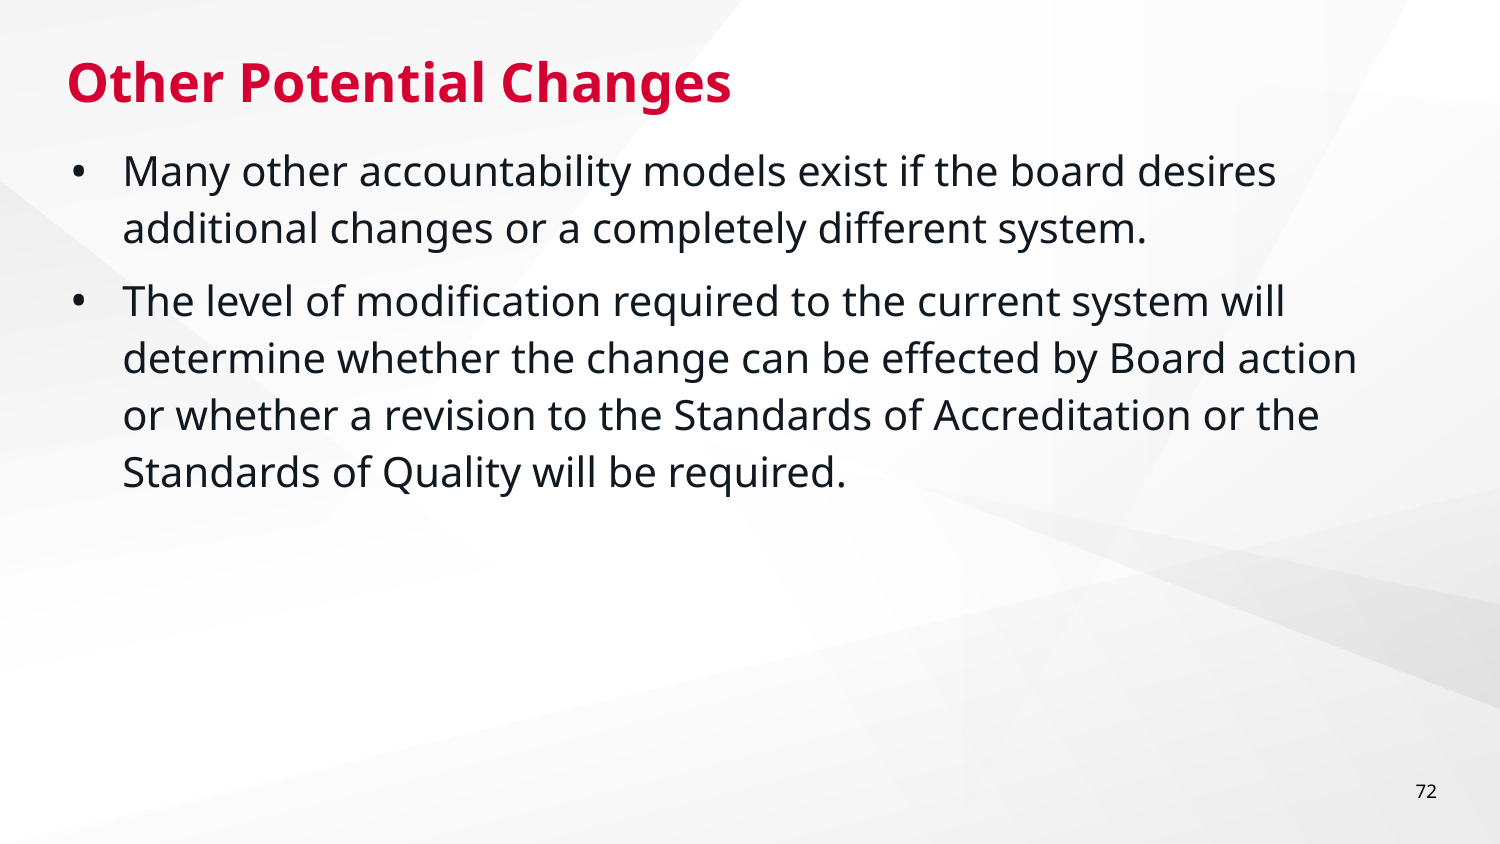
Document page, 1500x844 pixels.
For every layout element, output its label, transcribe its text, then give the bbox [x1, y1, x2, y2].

slide_number 72 [1385, 761, 1468, 824]
list Many other accountability models exist if the board desires additional changes or a completely different system. The level of modification required to the current system will determine whether the change can be effected by Board action or whether a revision to the Standards of Accreditation or the Standards of Quality will be required. [51, 130, 1386, 701]
title Other Potential Changes [51, 21, 1387, 149]
picture [0, 0, 1500, 844]
